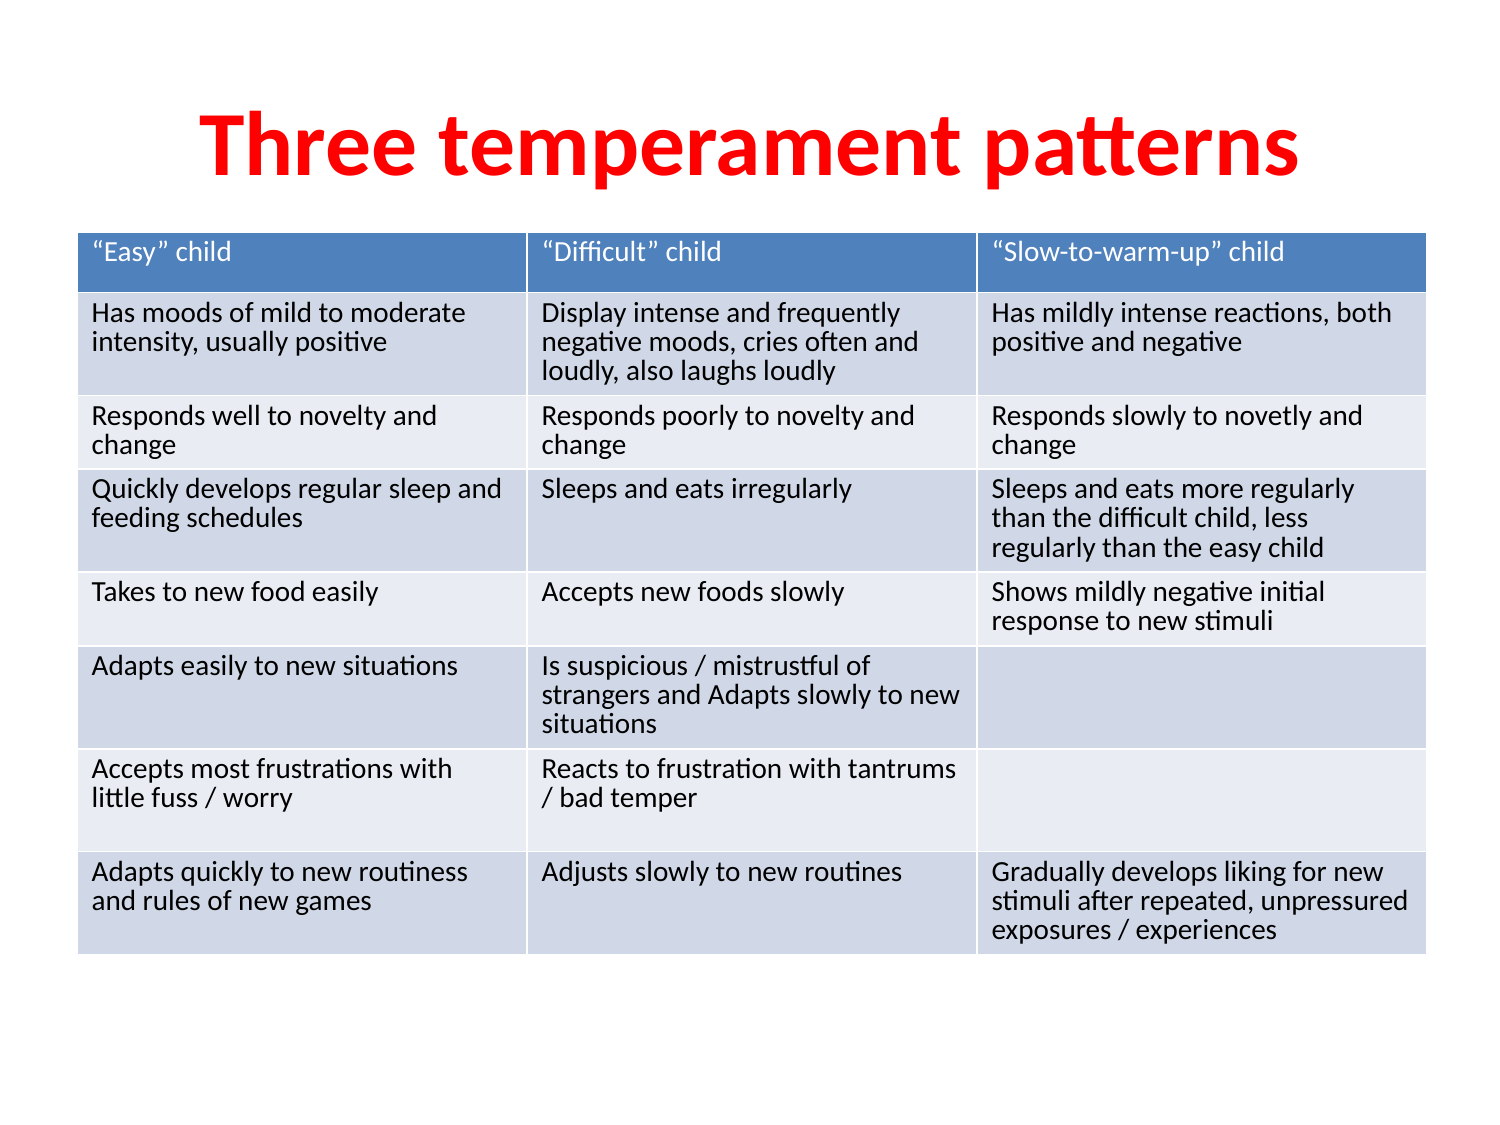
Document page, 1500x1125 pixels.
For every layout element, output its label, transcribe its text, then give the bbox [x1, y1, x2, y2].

table_cell Adjusts slowly to new routines [528, 852, 976, 954]
table_header “Difficult” child [528, 233, 976, 292]
table_cell Sleeps and eats more regularly than the difficult child, less regularly than the easy child [978, 470, 1426, 571]
table_header “Slow-to-warm-up” child [978, 233, 1426, 292]
table_cell Quickly develops regular sleep and feeding schedules [78, 470, 526, 571]
table_cell Accepts new foods slowly [528, 573, 976, 645]
table_cell Responds well to novelty and change [78, 396, 526, 468]
table_cell Reacts to frustration with tantrums / bad temper [528, 750, 976, 851]
table_cell [978, 647, 1426, 748]
table_cell Is suspicious / mistrustful of strangers and Adapts slowly to new situations [528, 647, 976, 748]
table_cell Accepts most frustrations with little fuss / worry [78, 750, 526, 851]
table_cell Has moods of mild to moderate intensity, usually positive [78, 293, 526, 395]
table_cell Responds poorly to novelty and change [528, 396, 976, 468]
table_cell [978, 750, 1426, 851]
table_cell Sleeps and eats irregularly [528, 470, 976, 571]
table_cell Adapts easily to new situations [78, 647, 526, 748]
table_cell Takes to new food easily [78, 573, 526, 645]
table_cell Display intense and frequently negative moods, cries often and loudly, also laughs loudly [528, 293, 976, 395]
table_cell Has mildly intense reactions, both positive and negative [978, 293, 1426, 395]
table_header “Easy” child [78, 233, 526, 292]
table_cell Gradually develops liking for new stimuli after repeated, unpressured exposures / experiences [978, 852, 1426, 954]
table_cell Adapts quickly to new routiness and rules of new games [78, 852, 526, 954]
table_cell Shows mildly negative initial response to new stimuli [978, 573, 1426, 645]
title Three temperament patterns [74, 44, 1426, 233]
table_cell Responds slowly to novetly and change [978, 396, 1426, 468]
